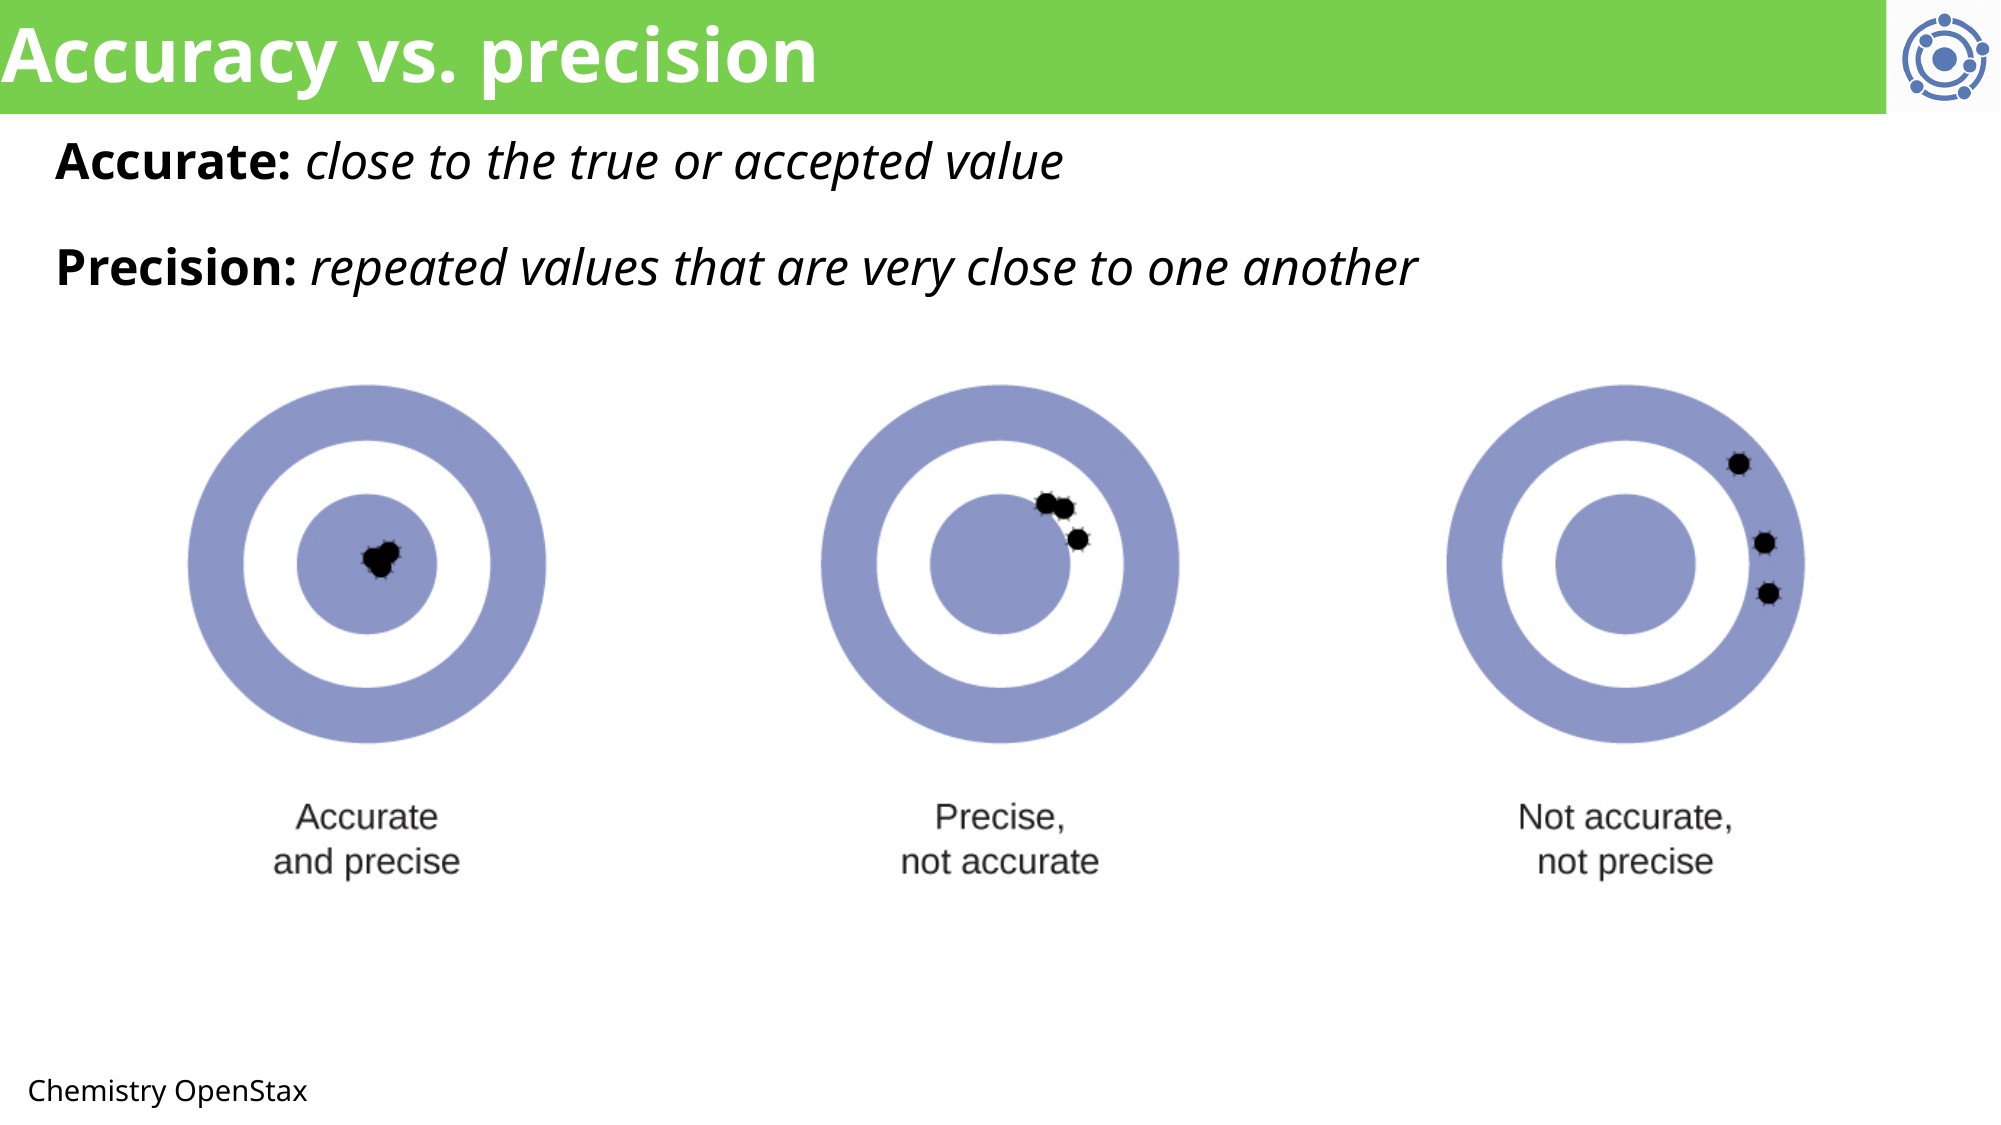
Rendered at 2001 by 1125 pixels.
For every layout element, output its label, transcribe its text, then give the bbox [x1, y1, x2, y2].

text_box Accurate: close to the true or accepted value [39, 122, 1440, 198]
text_box Chemistry OpenStax [12, 1065, 641, 1116]
picture [1888, 0, 2000, 114]
text_box Accuracy vs. precision [0, 0, 836, 105]
text_box [0, 0, 1887, 115]
text_box Precision: repeated values that are very close to one another [39, 227, 1440, 303]
picture [49, 357, 1936, 893]
